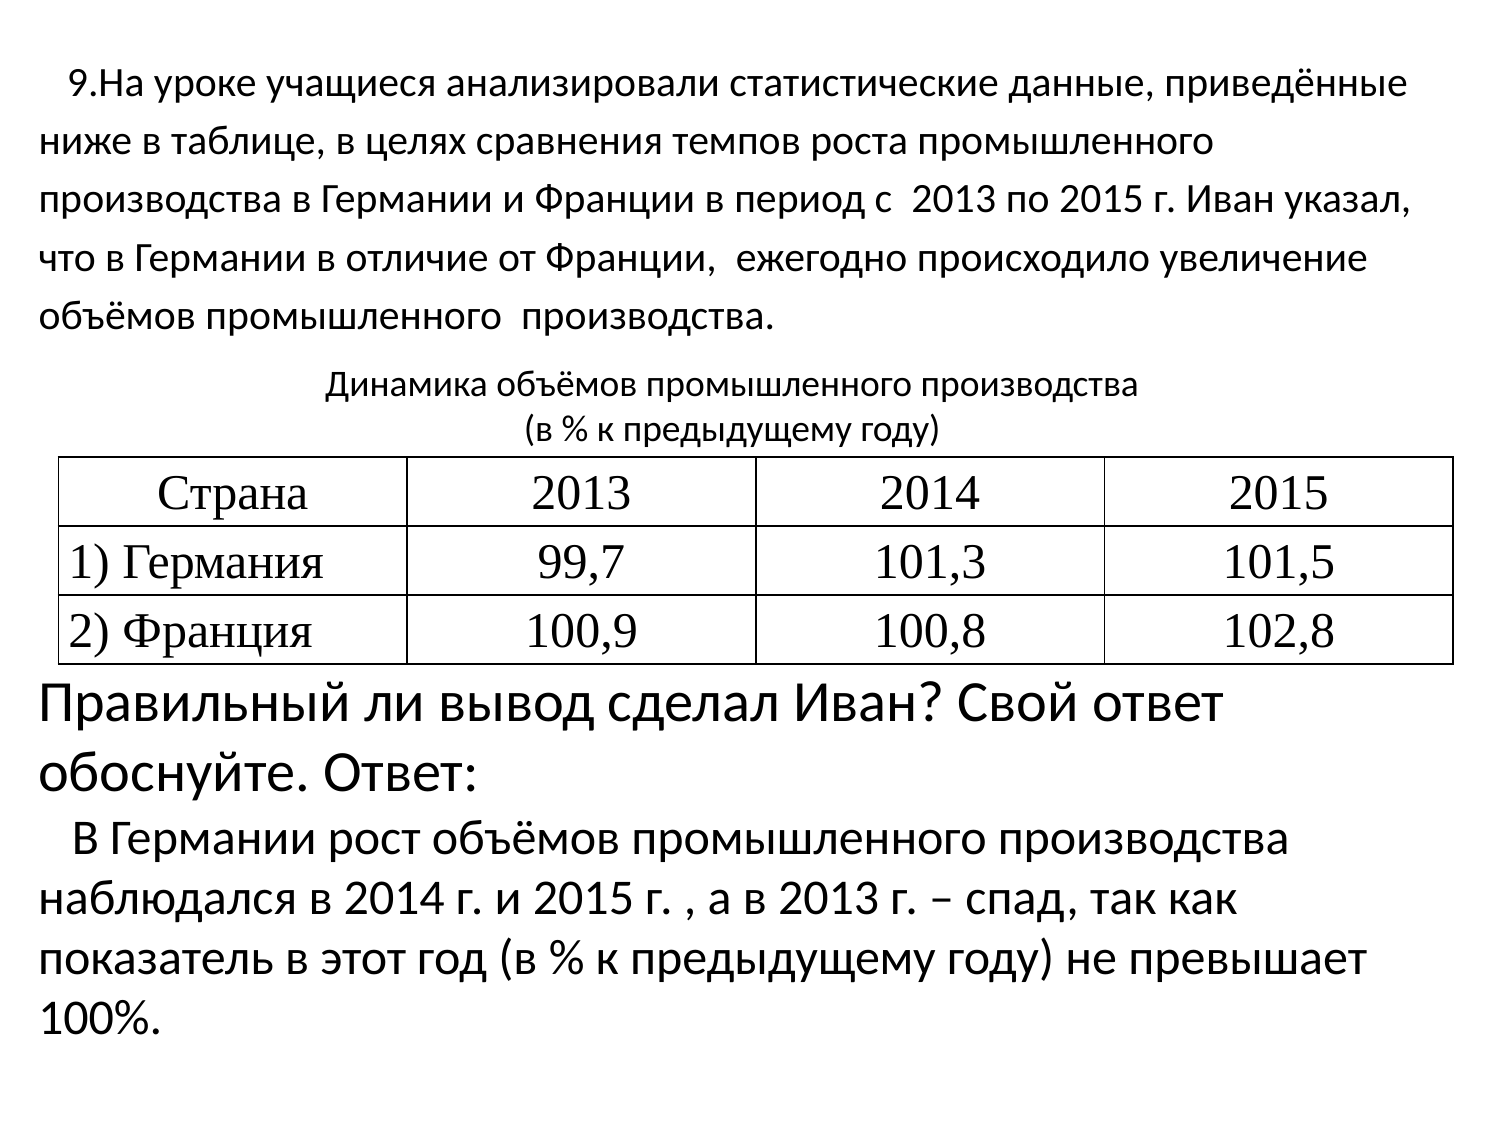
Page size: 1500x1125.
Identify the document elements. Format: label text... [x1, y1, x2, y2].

text_box В Германии рост объёмов промышленного производства наблюдался в 2014 г. и 2015 г. , а в 2013 г. – спад, так как показатель в этот год (в % к предыдущему году) не превышает 100%. [23, 796, 1477, 1052]
table_cell 2) Франция [59, 596, 406, 656]
table_header 2013 [408, 458, 755, 525]
table_cell 1) Германия [59, 527, 406, 594]
table_cell 102,8 [1105, 596, 1452, 656]
table_cell 100,9 [408, 596, 755, 656]
text_box Правильный ли вывод сделал Иван? Свой ответ обоснуйте. Ответ: [23, 656, 1465, 811]
table_header Страна [59, 458, 406, 525]
table_header 2015 [1105, 458, 1452, 525]
table_cell 100,8 [757, 596, 1104, 656]
text_box Динамика объёмов промышленного производства (в % к предыдущему году) [187, 351, 1278, 456]
table_cell 101,5 [1105, 527, 1452, 594]
table_cell 99,7 [408, 527, 755, 594]
table_header 2014 [757, 458, 1104, 525]
table_cell 101,3 [757, 527, 1104, 594]
list 9.На уроке учащиеся анализировали статистические данные, приведённые ниже в таблице, в целях сравнения темпов роста промышленного производства в Германии и Франции в период с 2013 по 2015 г. Иван указал, что в Германии в отличие от Франции, ежегодно происходило увеличение объёмов промышленного производства. [23, 46, 1477, 364]
